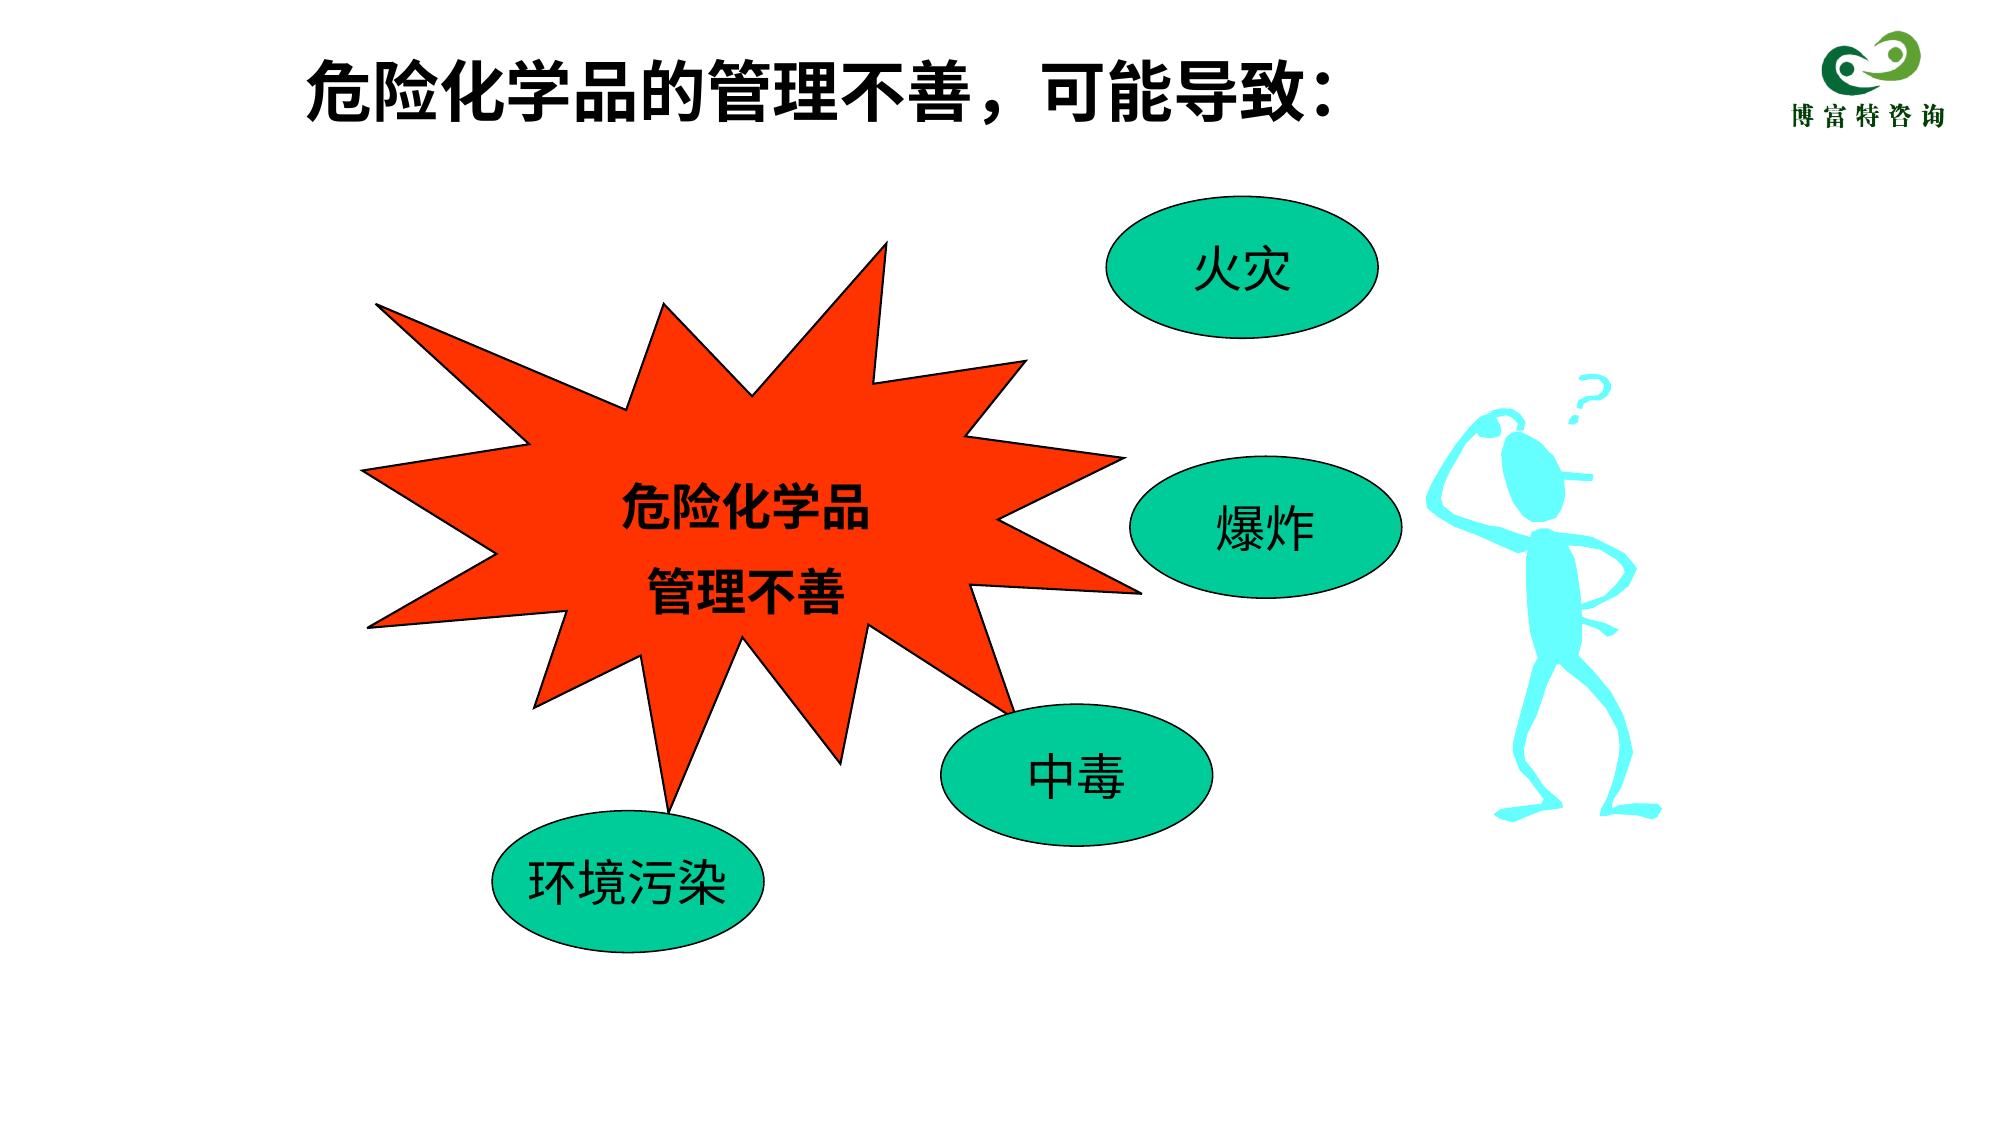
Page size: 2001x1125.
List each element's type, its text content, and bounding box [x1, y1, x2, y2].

text_box 中毒 [940, 704, 1213, 847]
text_box 爆炸 [1129, 456, 1402, 599]
text_box [362, 243, 1124, 537]
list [1425, 373, 1663, 823]
text_box [1024, 533, 1142, 594]
picture [1772, 30, 1969, 131]
text_box 危险化学品 管理不善 [468, 467, 1024, 628]
text_box 火灾 [1106, 196, 1379, 339]
text_box [367, 570, 468, 628]
title 危险化学品的管理不善，可能导致： [291, 42, 1567, 231]
text_box [873, 628, 1014, 714]
text_box 环境污染 [492, 810, 764, 953]
text_box [534, 628, 868, 813]
